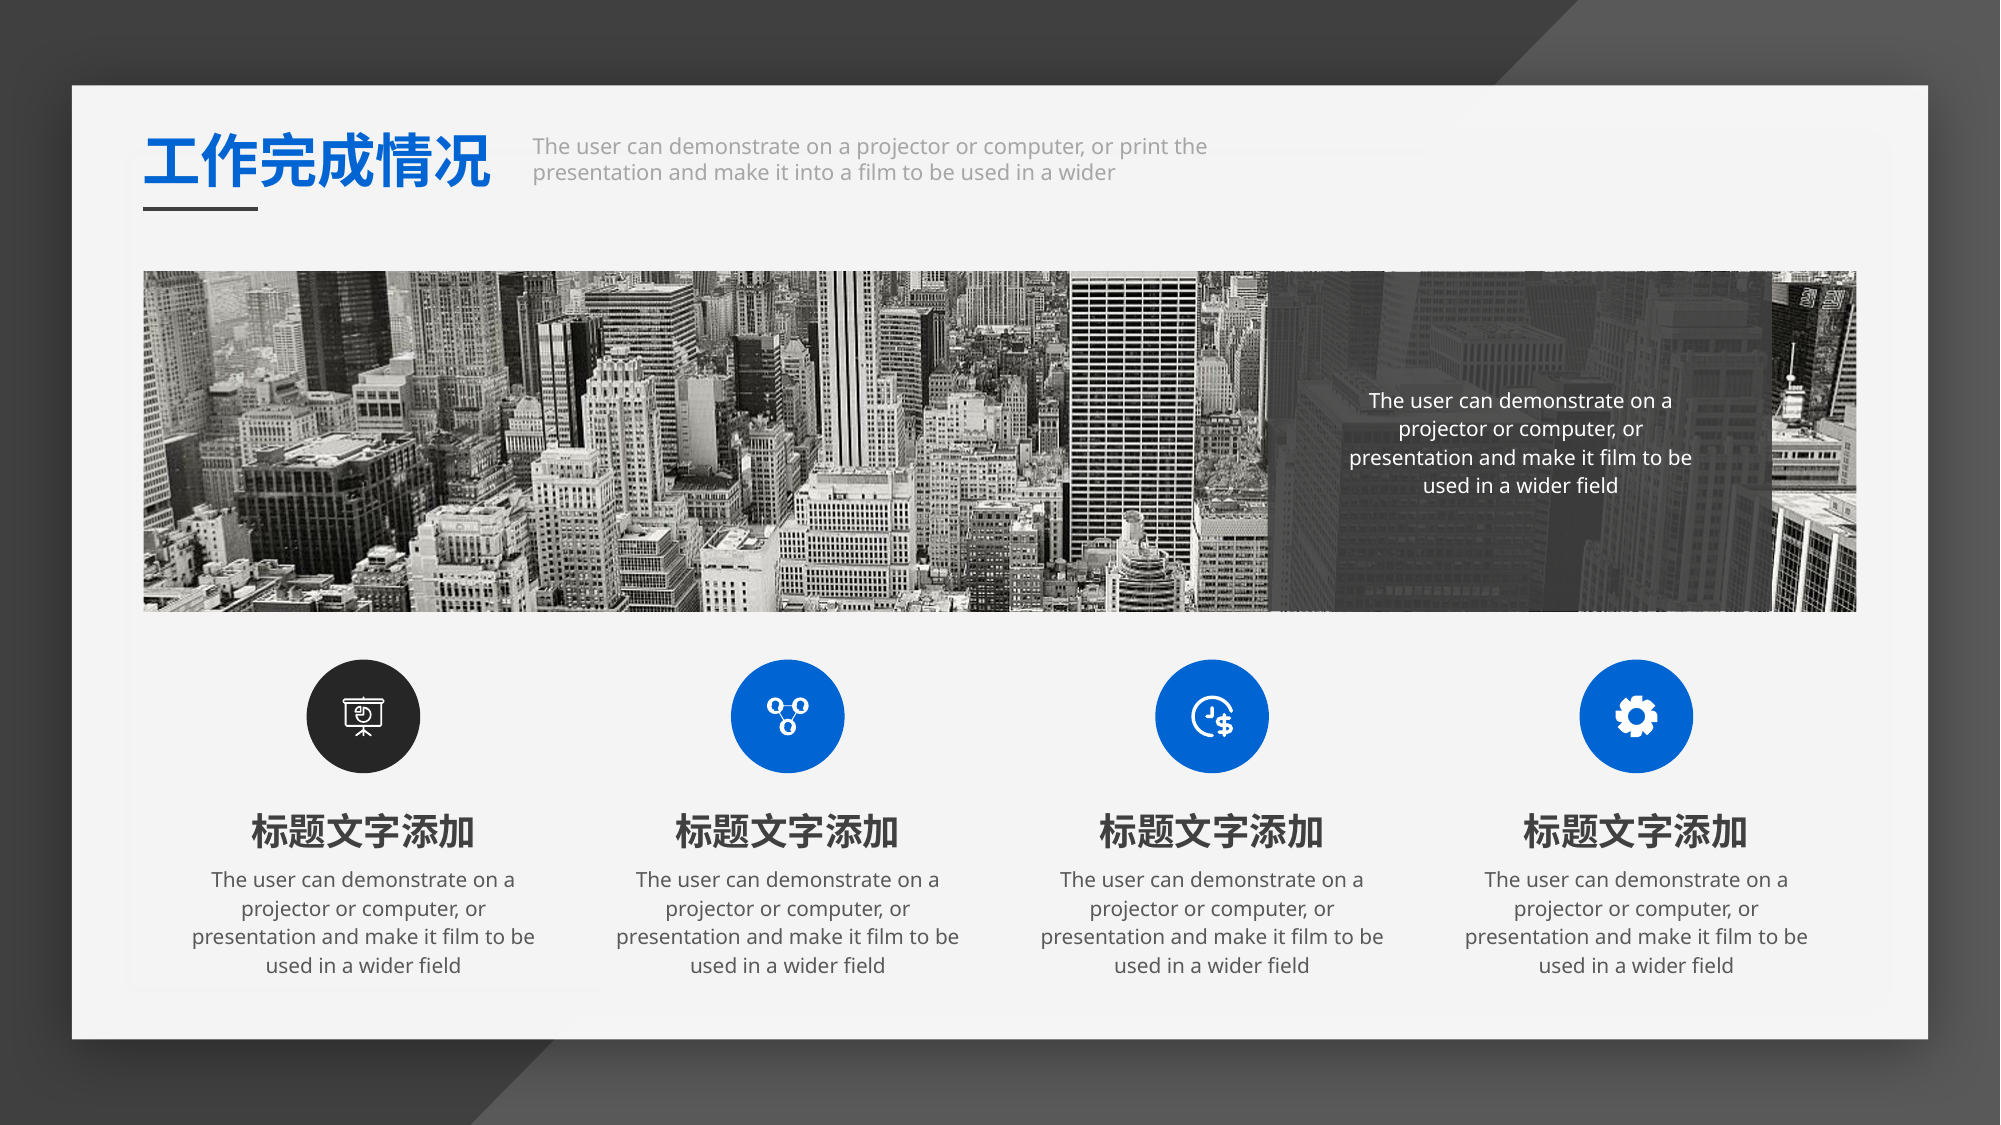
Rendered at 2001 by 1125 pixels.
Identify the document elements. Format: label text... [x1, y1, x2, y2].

text_box [142, 271, 1267, 612]
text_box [125, 116, 1310, 209]
text_box [306, 659, 421, 774]
text_box [1154, 659, 1270, 774]
text_box [1772, 271, 1857, 612]
text_box [1615, 695, 1658, 738]
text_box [1443, 800, 1830, 987]
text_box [595, 800, 981, 987]
text_box [1215, 712, 1234, 738]
text_box [342, 696, 385, 737]
text_box [1191, 695, 1233, 738]
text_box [1019, 800, 1405, 987]
text_box [1267, 271, 1772, 612]
text_box [730, 659, 846, 774]
text_box The user can demonstrate on a projector or computer, or presentation and make it film to be used in a wider field [1328, 376, 1714, 506]
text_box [170, 800, 557, 987]
text_box [766, 697, 809, 736]
text_box [1579, 659, 1694, 774]
